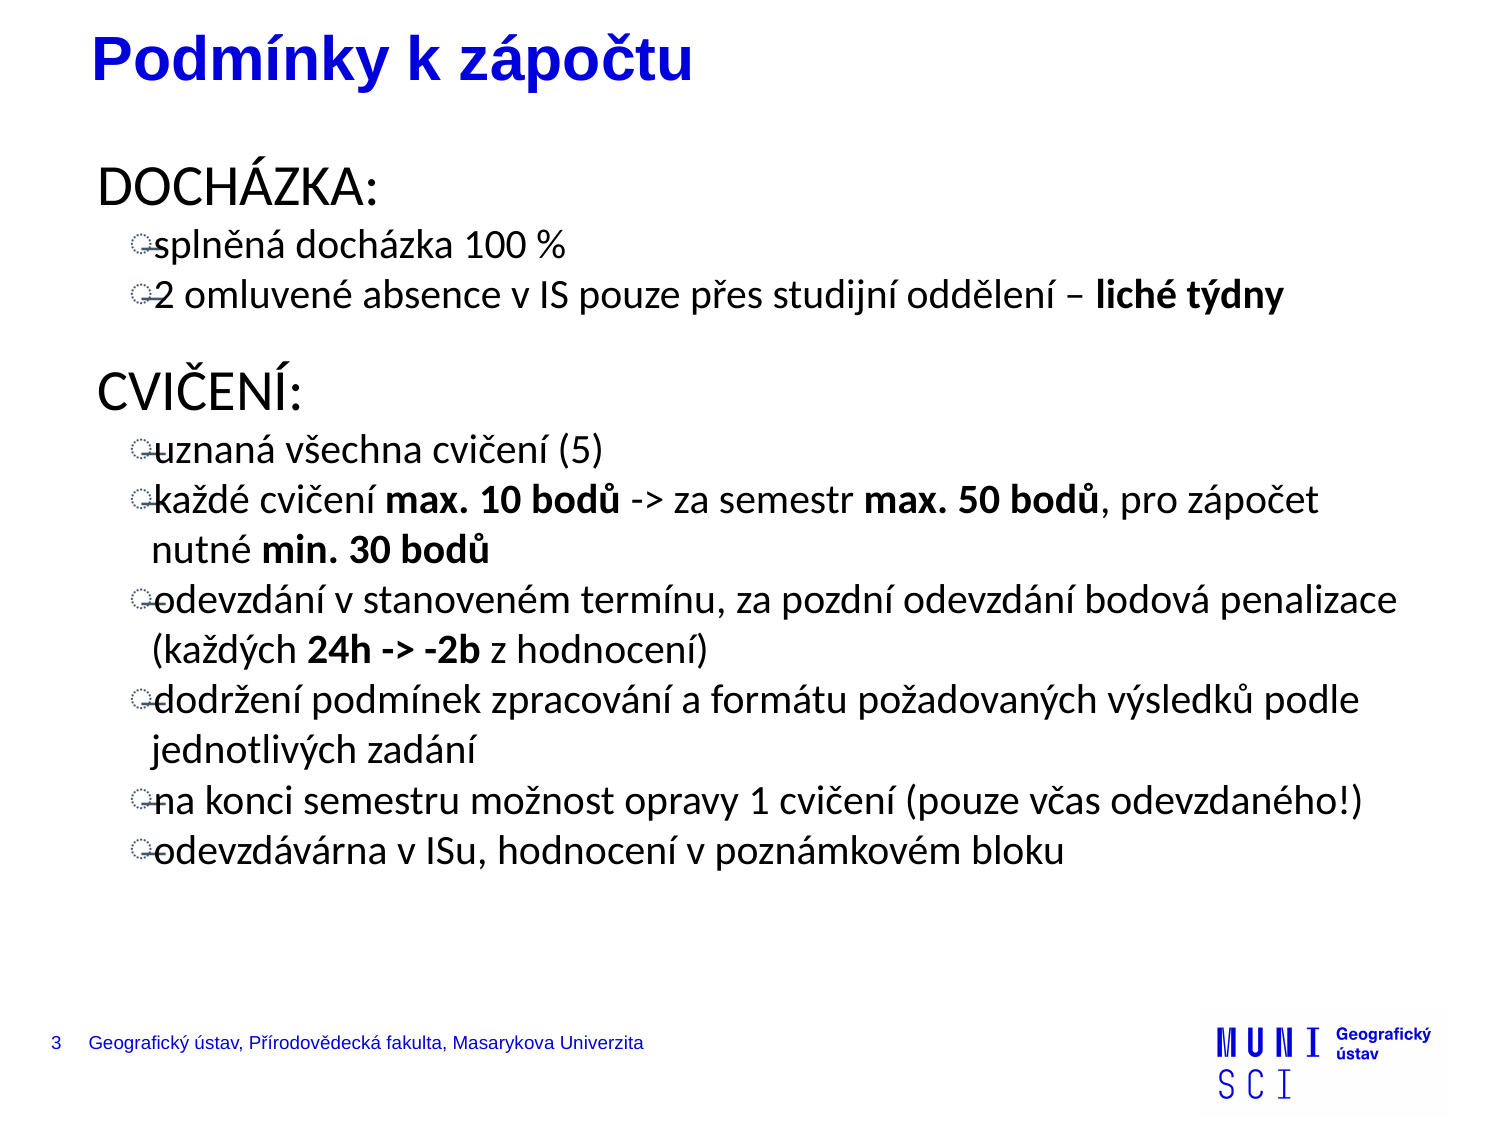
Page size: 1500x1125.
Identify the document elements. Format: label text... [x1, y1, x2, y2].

text_box 3 [50, 1021, 82, 1063]
text_box Geografický ústav, Přírodovědecká fakulta, Masarykova Univerzita [88, 1021, 1063, 1063]
text_box DOCHÁZKA: splněná docházka 100 % 2 omluvené absence v IS pouze přes studijní oddělení – liché týdny CVIČENÍ: uznaná všechna cvičení (5) každé cvičení max. 10 bodů -> za semestr max. 50 bodů, pro zápočet nutné min. 30 bodů odevzdání v stanoveném termínu, za pozdní odevzdání bodová penalizace (každých 24h -> -2b z hodnocení) dodržení podmínek zpracování a formátu požadovaných výsledků podle jednotlivých zadání na konci semestru možnost opravy 1 cvičení (pouze včas odevzdaného!) odevzdávárna v ISu, hodnocení v poznámkovém bloku [88, 112, 1412, 873]
picture [1199, 1009, 1450, 1117]
text_box Podmínky k zápočtu [91, 30, 696, 94]
